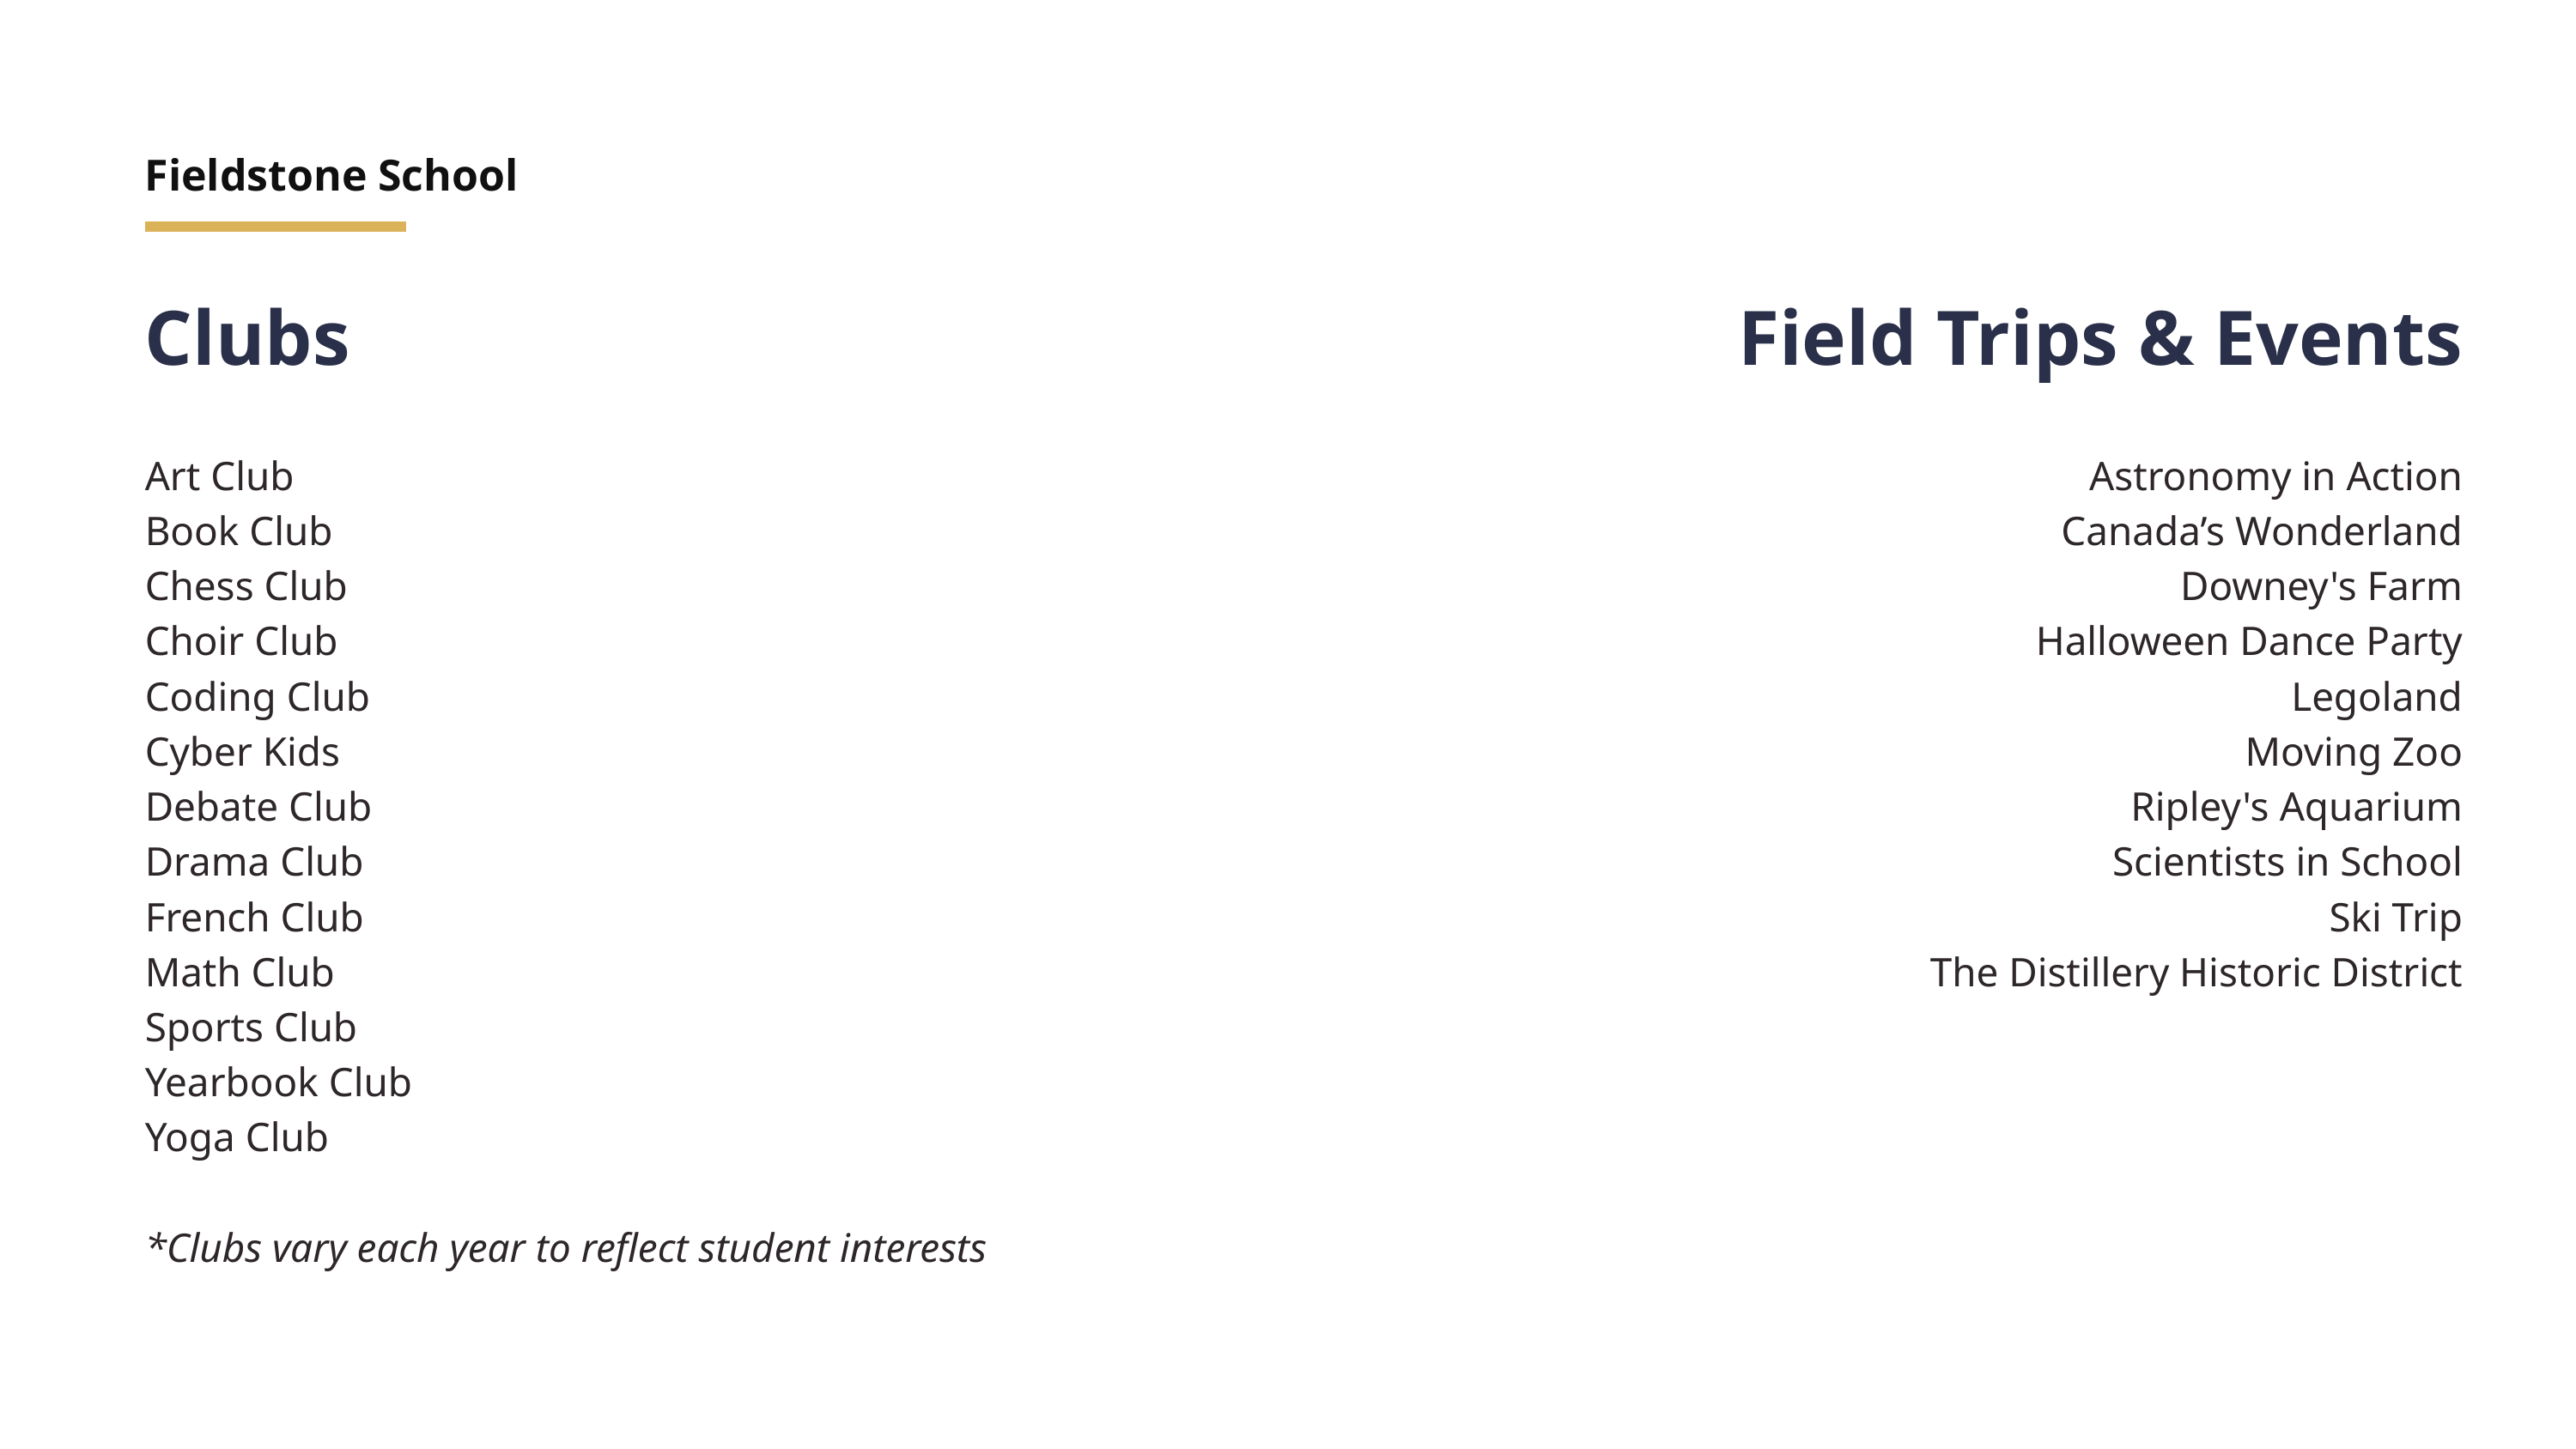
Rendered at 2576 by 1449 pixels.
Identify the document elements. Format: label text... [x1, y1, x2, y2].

text_box Astronomy in Action Canada’s Wonderland Downey's Farm Halloween Dance Party Legoland Moving Zoo Ripley's Aquarium Scientists in School Ski Trip The Distillery Historic District [1203, 443, 2464, 995]
text_box Fieldstone School [144, 139, 637, 200]
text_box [144, 221, 407, 232]
text_box Field Trips & Events [1404, 309, 2464, 381]
text_box Clubs [144, 309, 1204, 381]
text_box Art Club Book Club Chess Club Choir Club Coding Club Cyber Kids Debate Club Drama Club French Club Math Club Sports Club Yearbook Club Yoga Club *Clubs vary each year to reflect student interests [144, 443, 1405, 1325]
